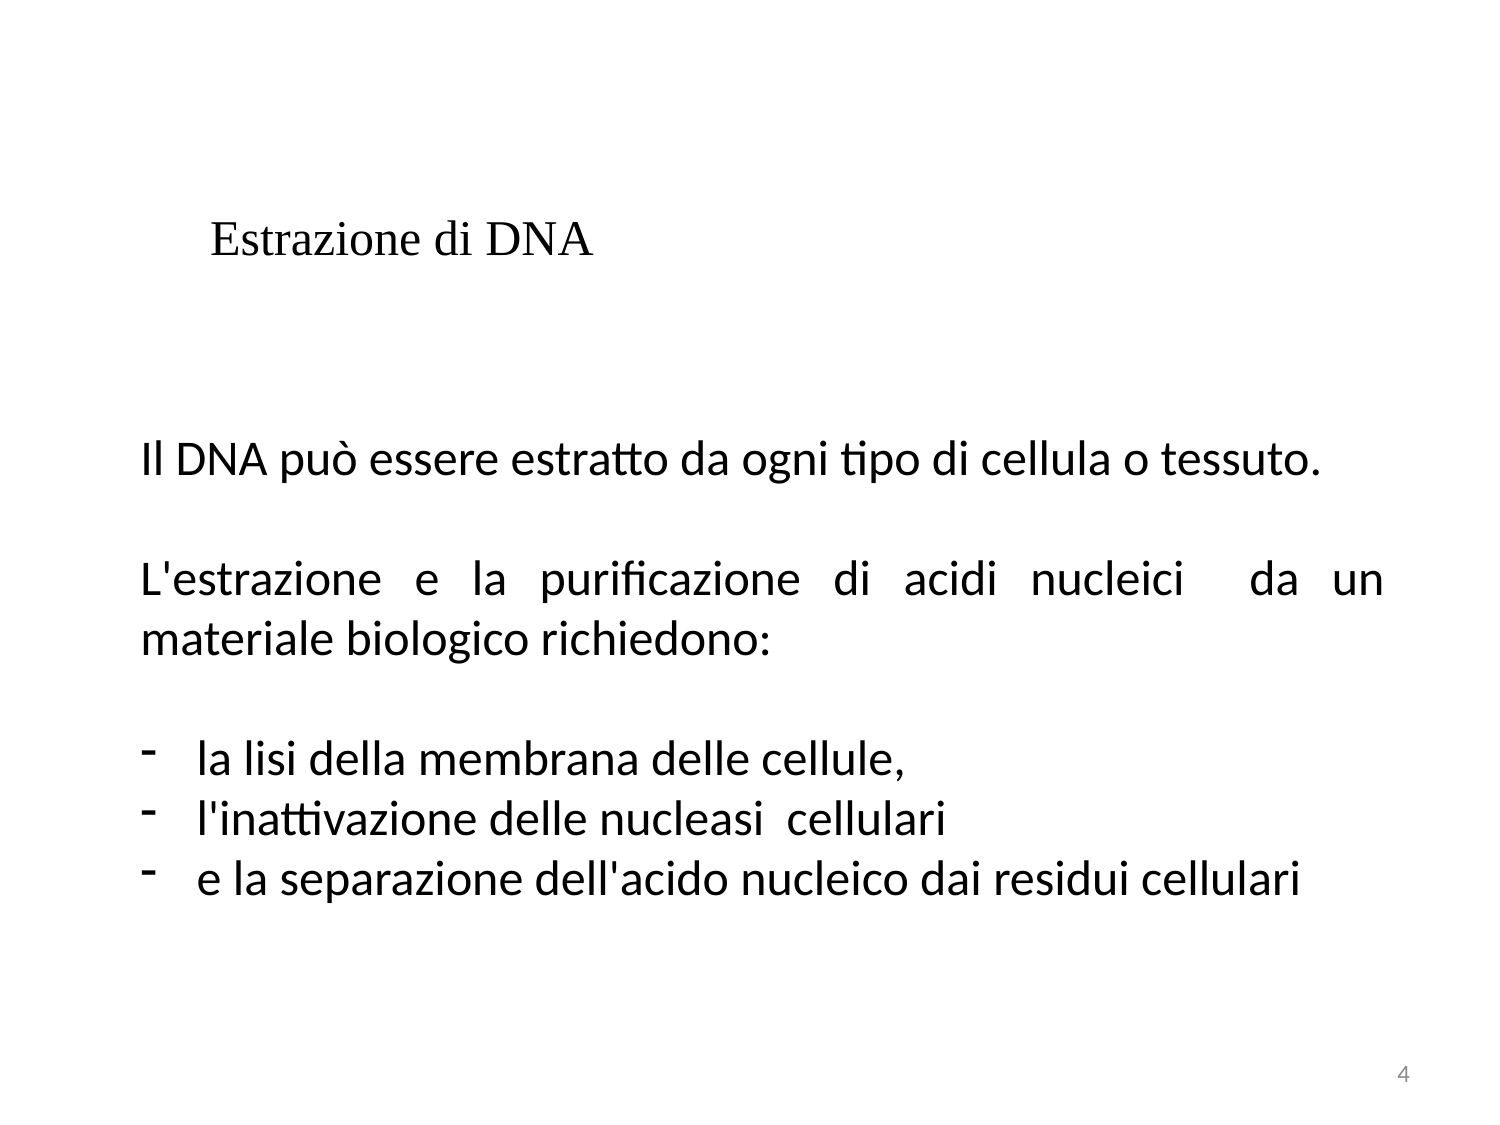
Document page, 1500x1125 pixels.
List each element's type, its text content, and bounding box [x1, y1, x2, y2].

text_box Il DNA può essere estratto da ogni tipo di cellula o tessuto. L'estrazione e la purificazione di acidi nucleici da un materiale biologico richiedono: la lisi della membrana delle cellule, l'inattivazione delle nucleasi cellulari e la separazione dell'acido nucleico dai residui cellulari [125, 418, 1400, 913]
slide_number 4 [1074, 1042, 1425, 1103]
text_box Estrazione di DNA [36, 198, 768, 273]
